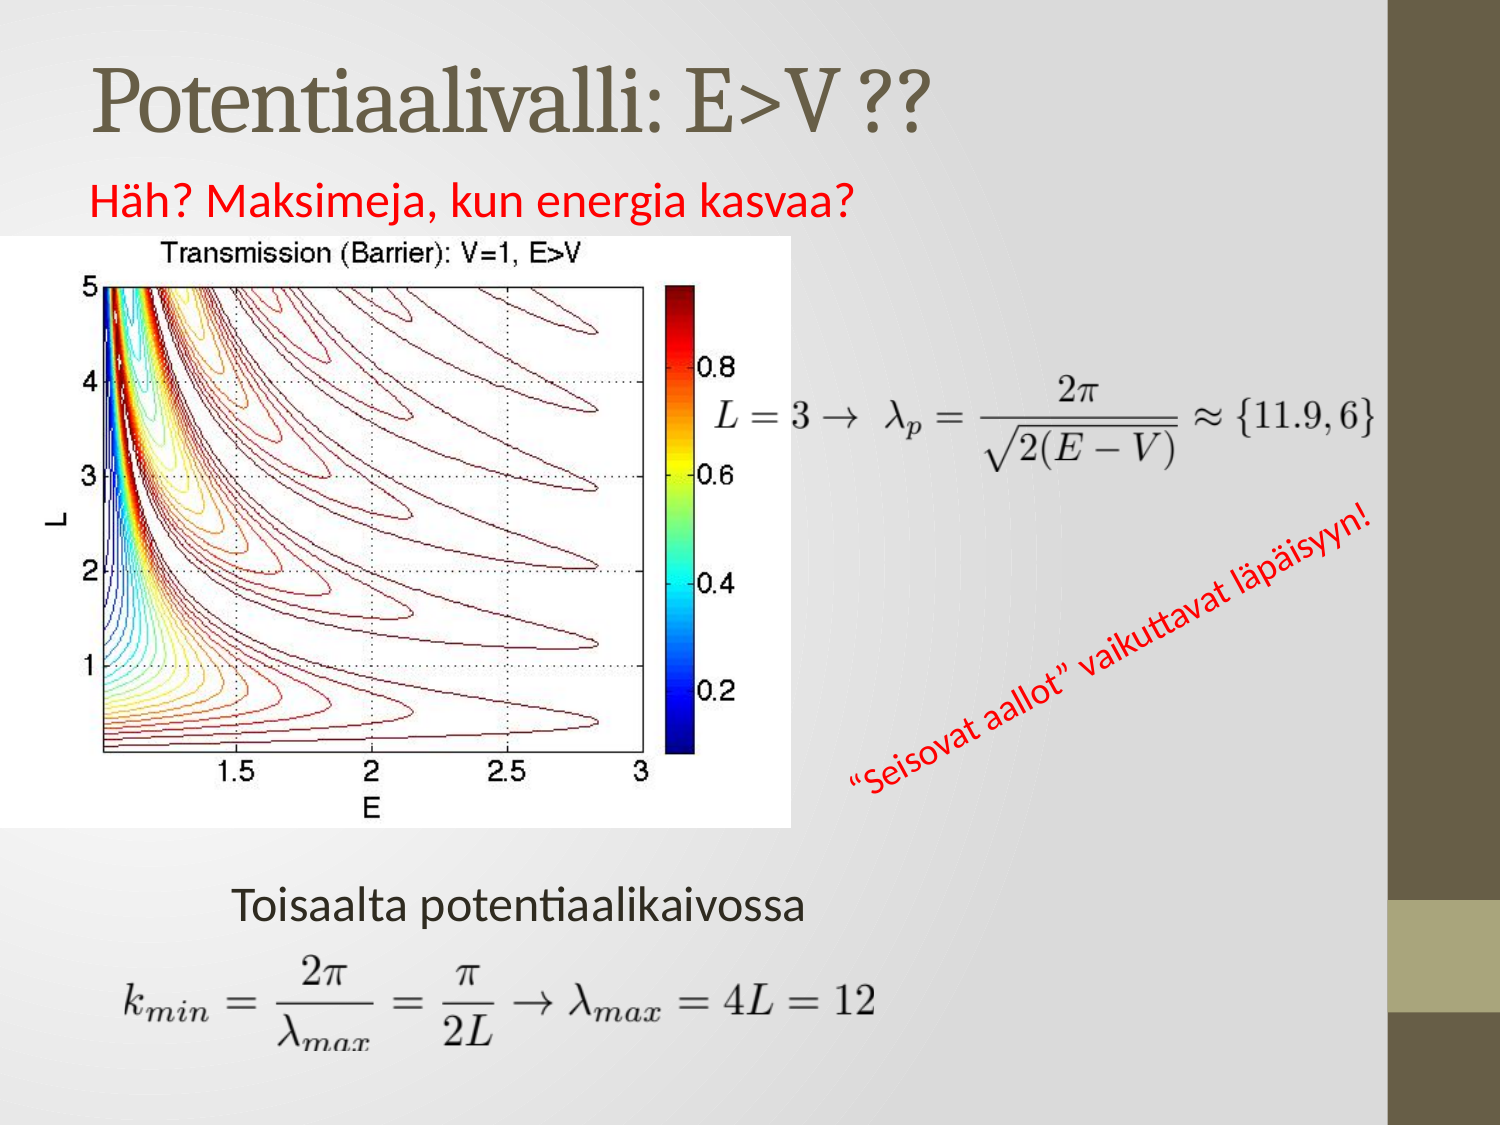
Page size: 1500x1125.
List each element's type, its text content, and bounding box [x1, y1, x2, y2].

picture [124, 953, 875, 1052]
title Potentiaalivalli: E>V ?? [75, 0, 1325, 160]
text_box Häh? Maksimeja, kun energia kasvaa? [74, 160, 1401, 236]
picture [0, 235, 1375, 829]
text_box “Seisovat aallot” vaikuttavat läpäisyyn! [823, 478, 1395, 824]
text_box Toisaalta potentiaalikaivossa [216, 863, 822, 939]
